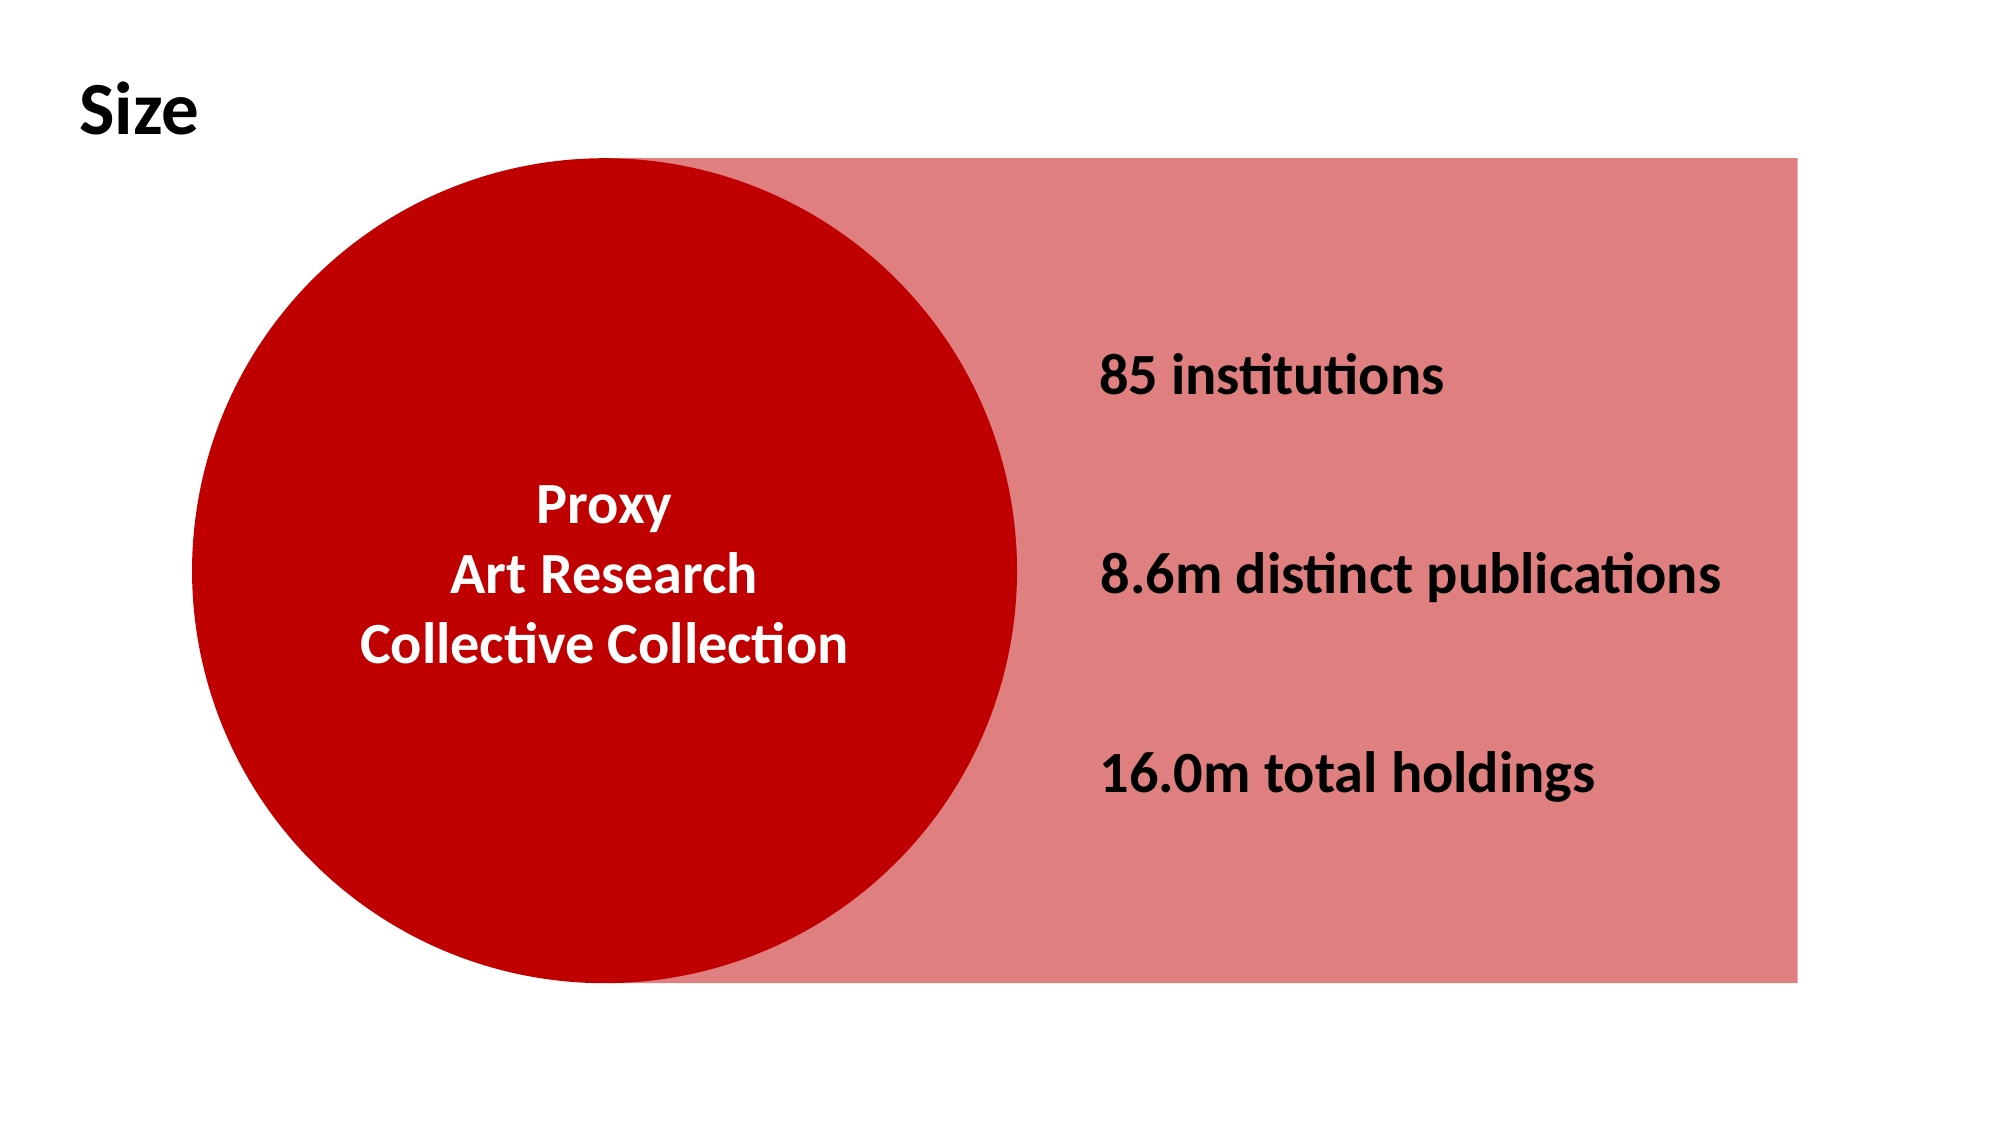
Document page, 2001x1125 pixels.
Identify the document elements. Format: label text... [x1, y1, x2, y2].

text_box 16.0m total holdings [1084, 726, 1611, 812]
text_box Proxy Art Research Collective Collection [191, 157, 1019, 985]
text_box 85 institutions [1084, 329, 1460, 414]
text_box Size [64, 52, 215, 157]
text_box [631, 157, 1799, 984]
text_box 8.6m distinct publications [1085, 527, 1737, 613]
